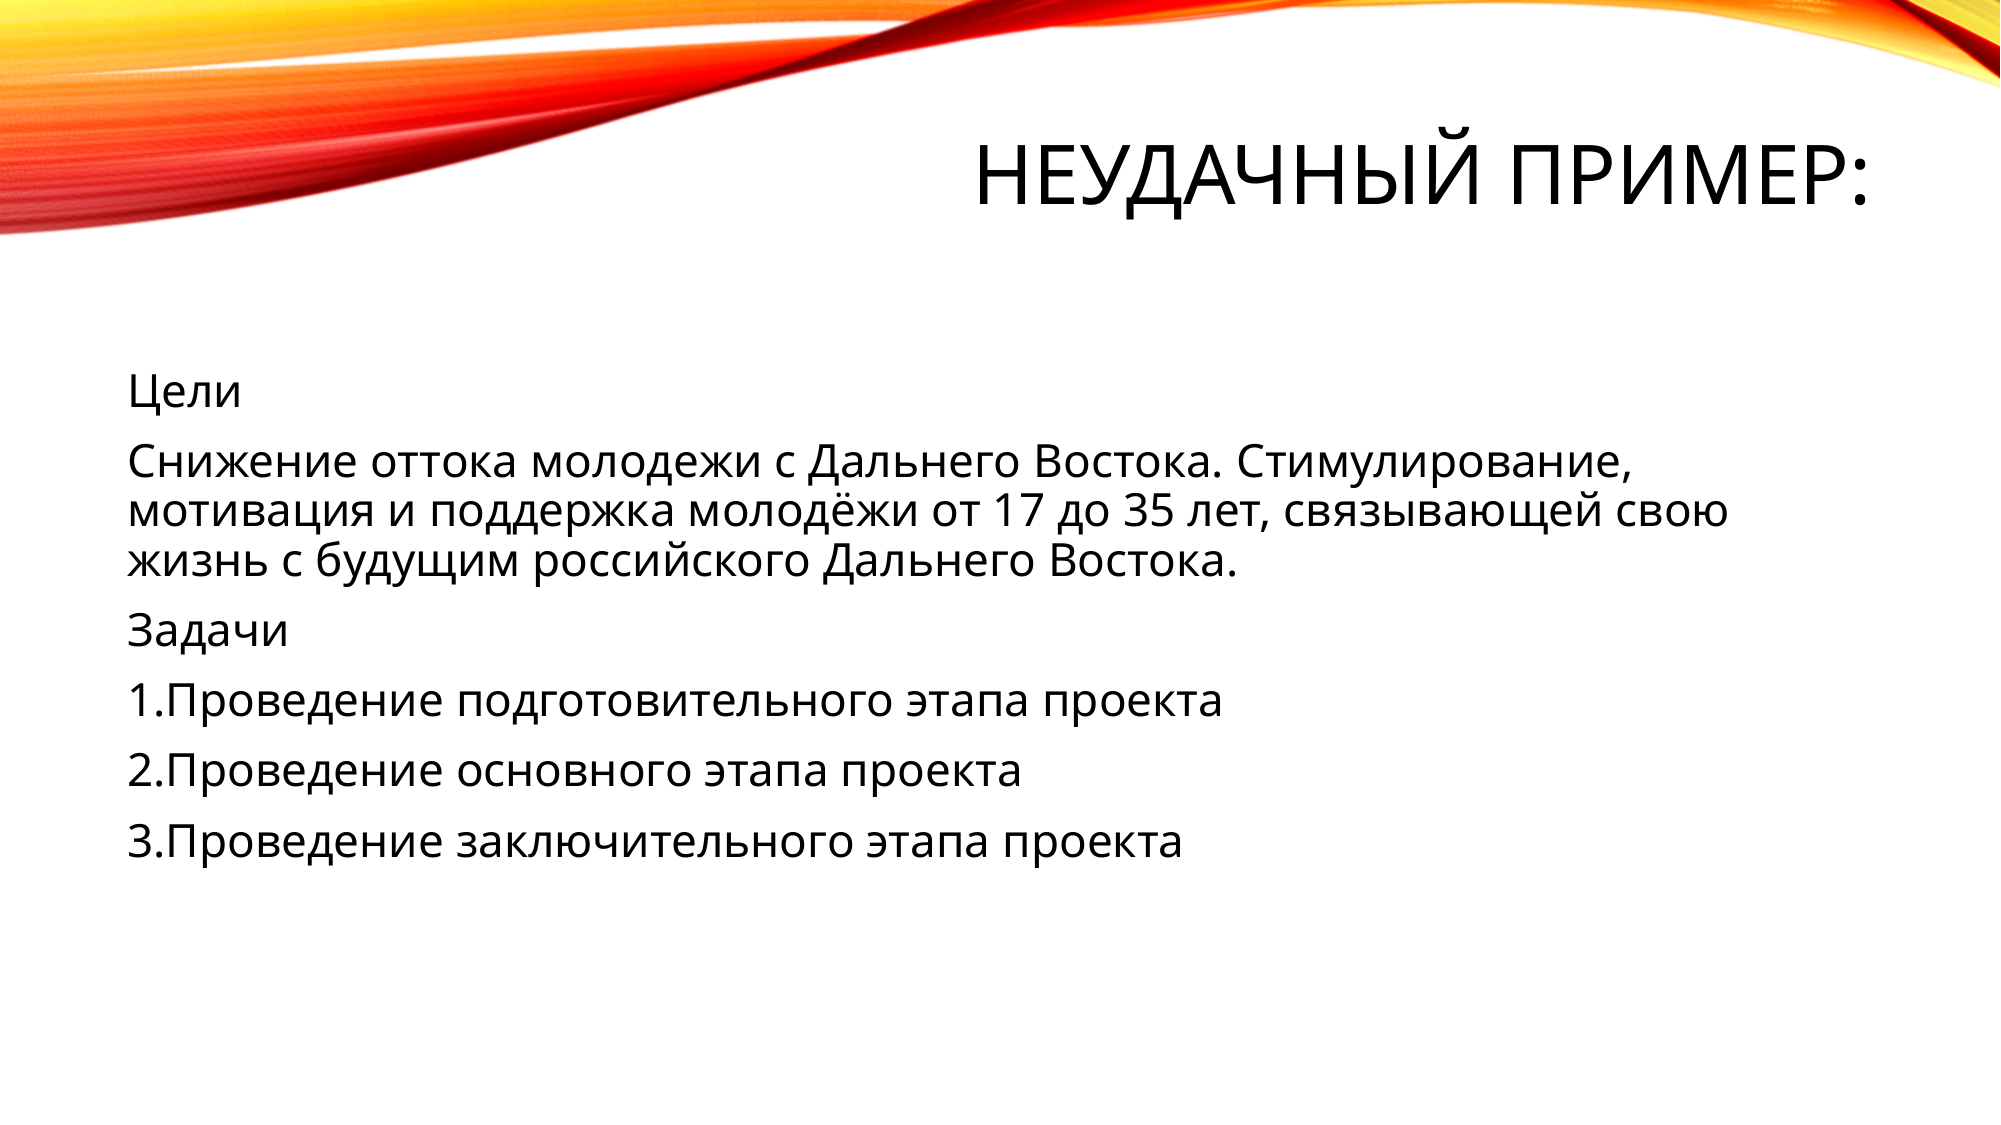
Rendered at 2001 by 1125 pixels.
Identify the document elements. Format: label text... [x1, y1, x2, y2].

list Цели Снижение оттока молодежи с Дальнего Востока. Стимулирование, мотивация и поддержка молодёжи от 17 до 35 лет, связывающей свою жизнь с будущим российского Дальнего Востока. Задачи 1.Проведение подготовительного этапа проекта 2.Проведение основного этапа проекта 3.Проведение заключительного этапа проекта [112, 360, 1888, 1021]
picture [0, 0, 2000, 237]
title Неудачный пример: [474, 125, 1888, 231]
